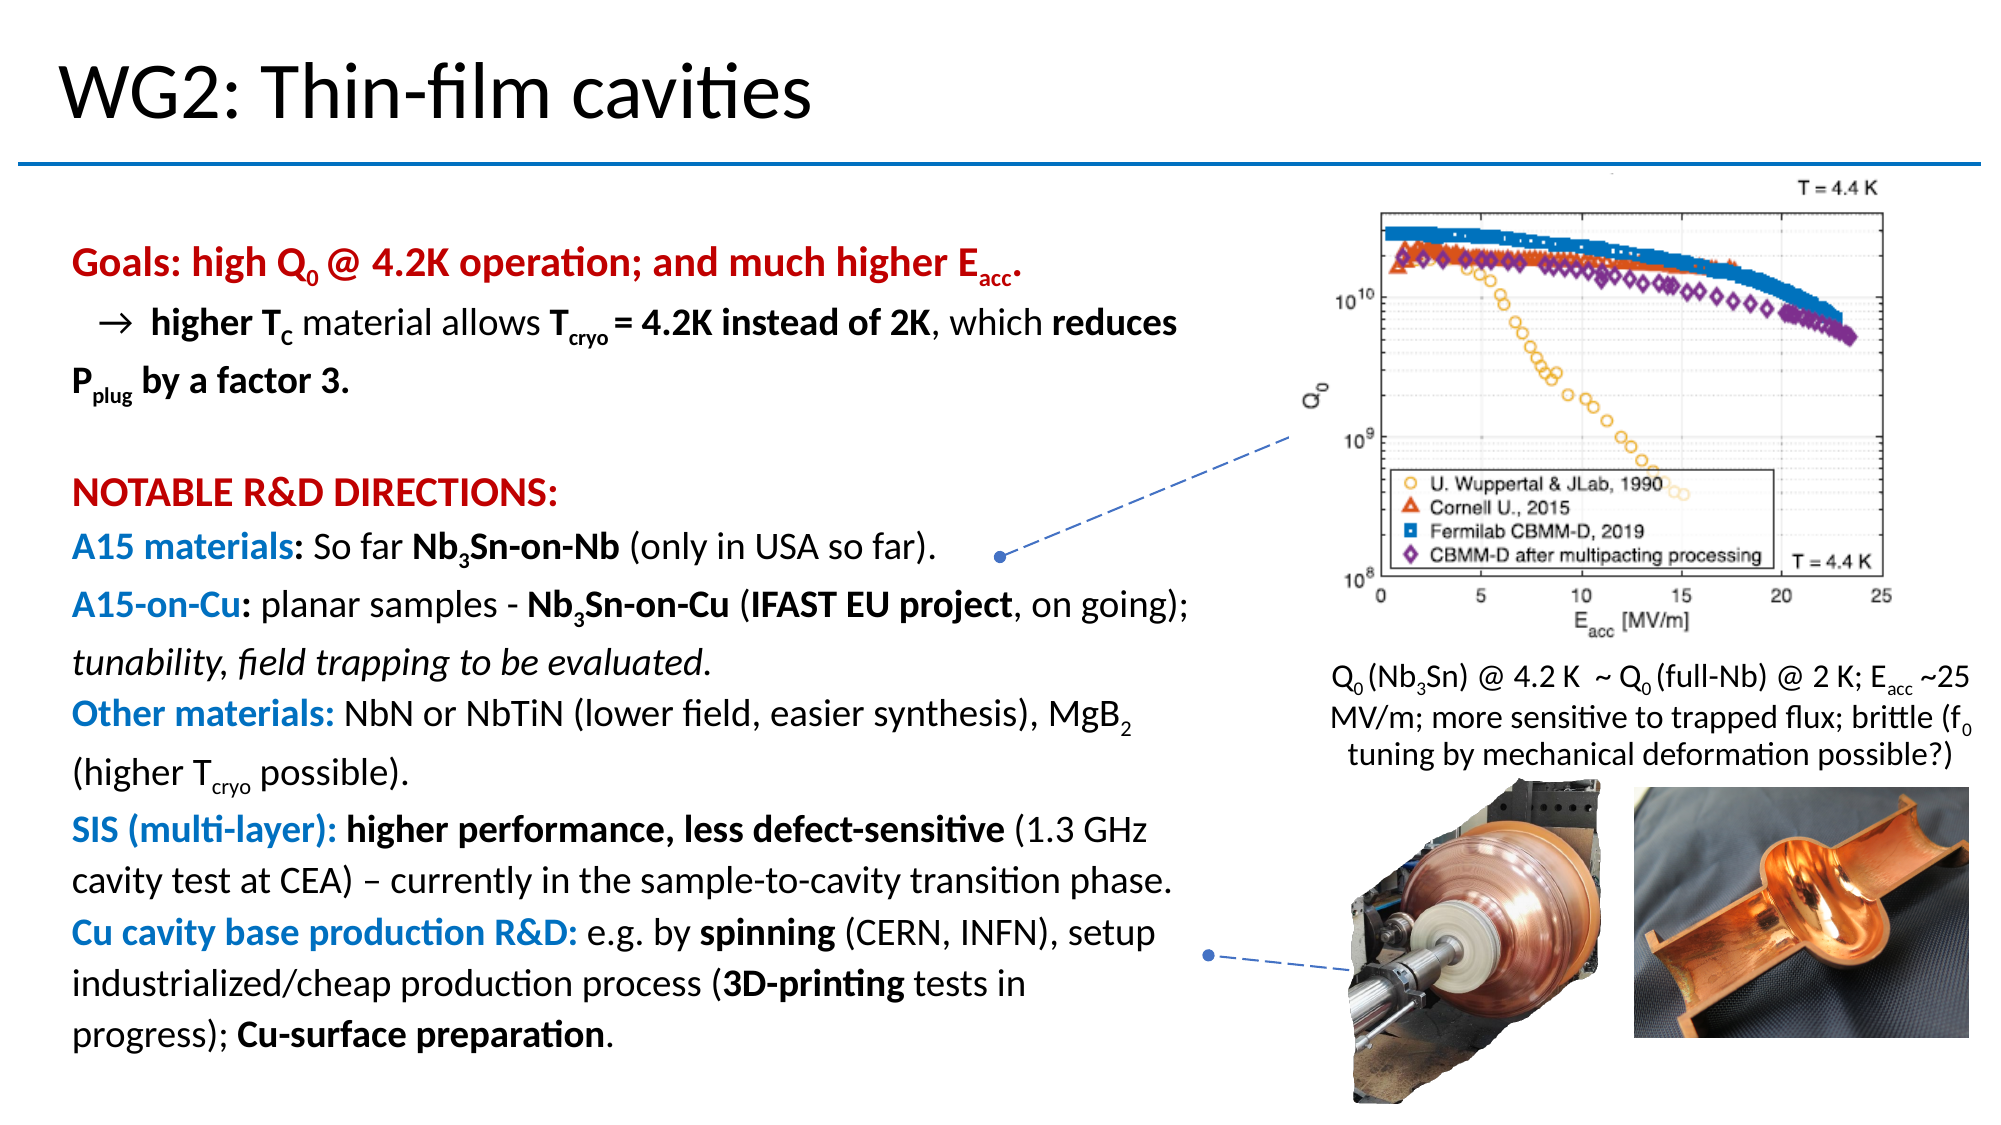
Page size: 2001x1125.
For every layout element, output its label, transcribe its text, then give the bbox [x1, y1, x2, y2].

list Q0 (Nb3Sn) @ 4.2 K ~ Q0 (full-Nb) @ 2 K; Eacc ~25 MV/m; more sensitive to trapped flux; brittle (f0 tuning by mechanical deformation possible?) [1301, 647, 2000, 755]
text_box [1208, 955, 1348, 978]
picture [1634, 787, 1969, 1038]
picture [1348, 778, 1601, 1104]
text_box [999, 384, 1288, 557]
title WG2: Thin-film cavities [43, 41, 1590, 144]
picture [1288, 173, 1921, 645]
